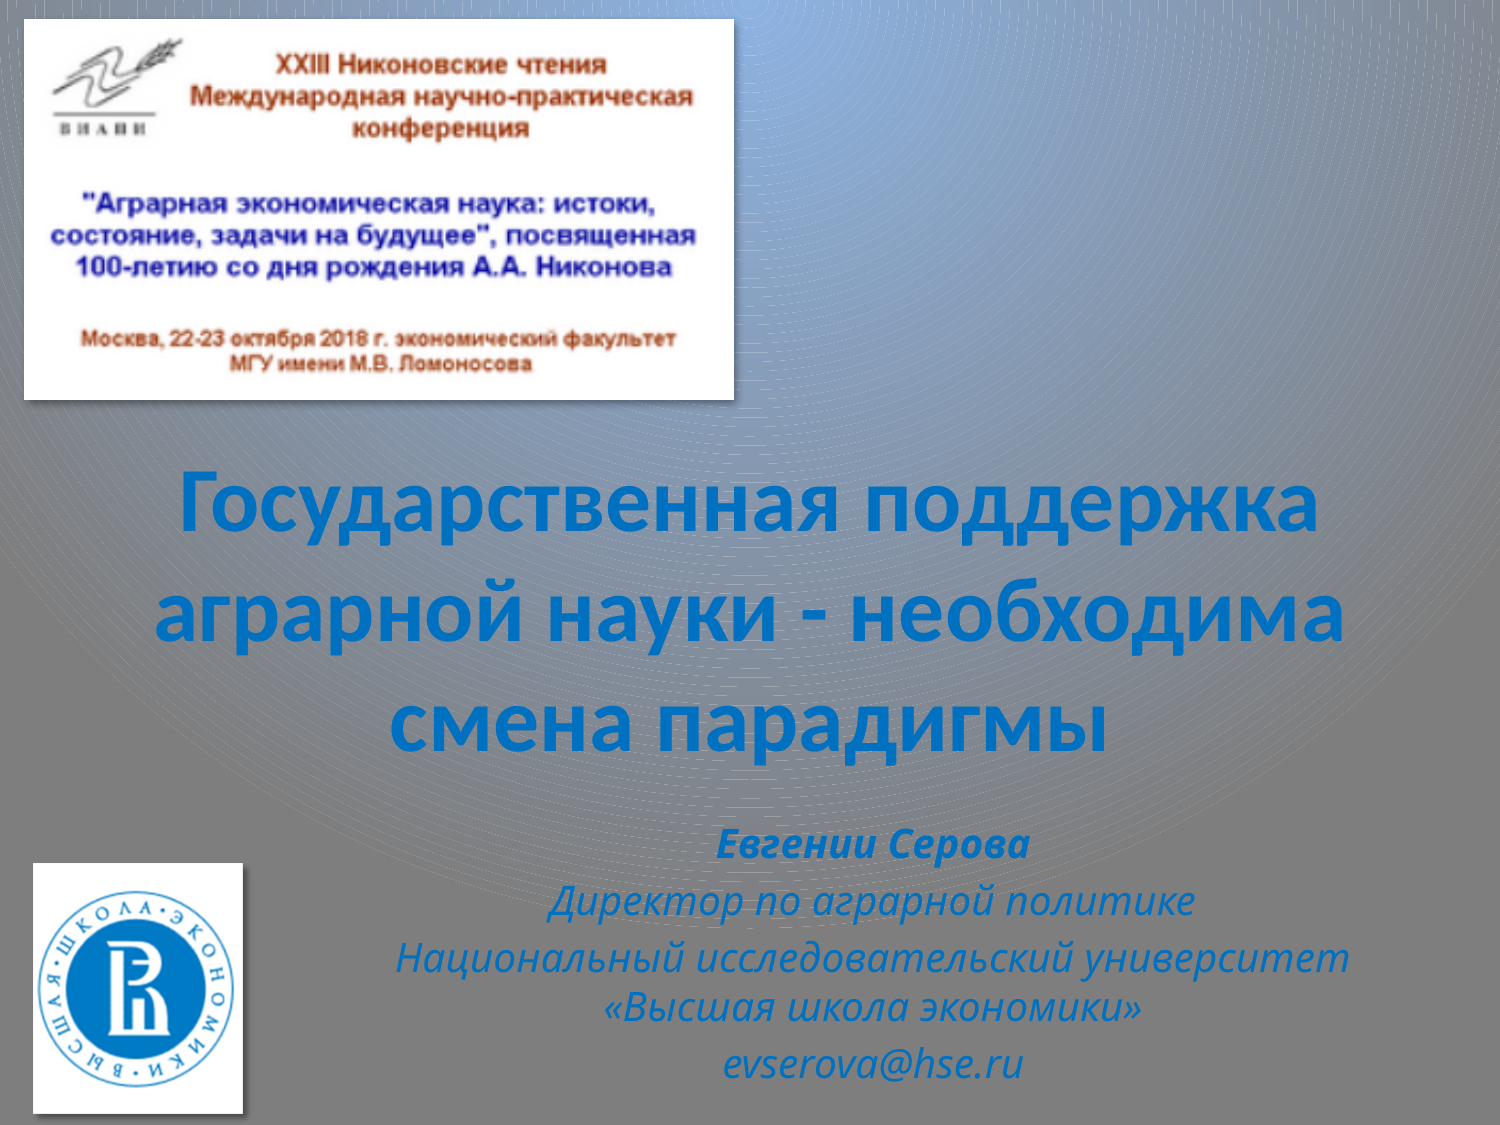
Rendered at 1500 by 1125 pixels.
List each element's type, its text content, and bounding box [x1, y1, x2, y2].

picture [29, 859, 256, 1125]
title Государственная поддержка аграрной науки - необходима смена парадигмы [113, 538, 1389, 780]
subtitle Евгении Серова Директор по аграрной политике Национальный исследовательский университет «Высшая школа экономики» evserova@hse.ru [348, 810, 1399, 1098]
picture [24, 18, 734, 401]
